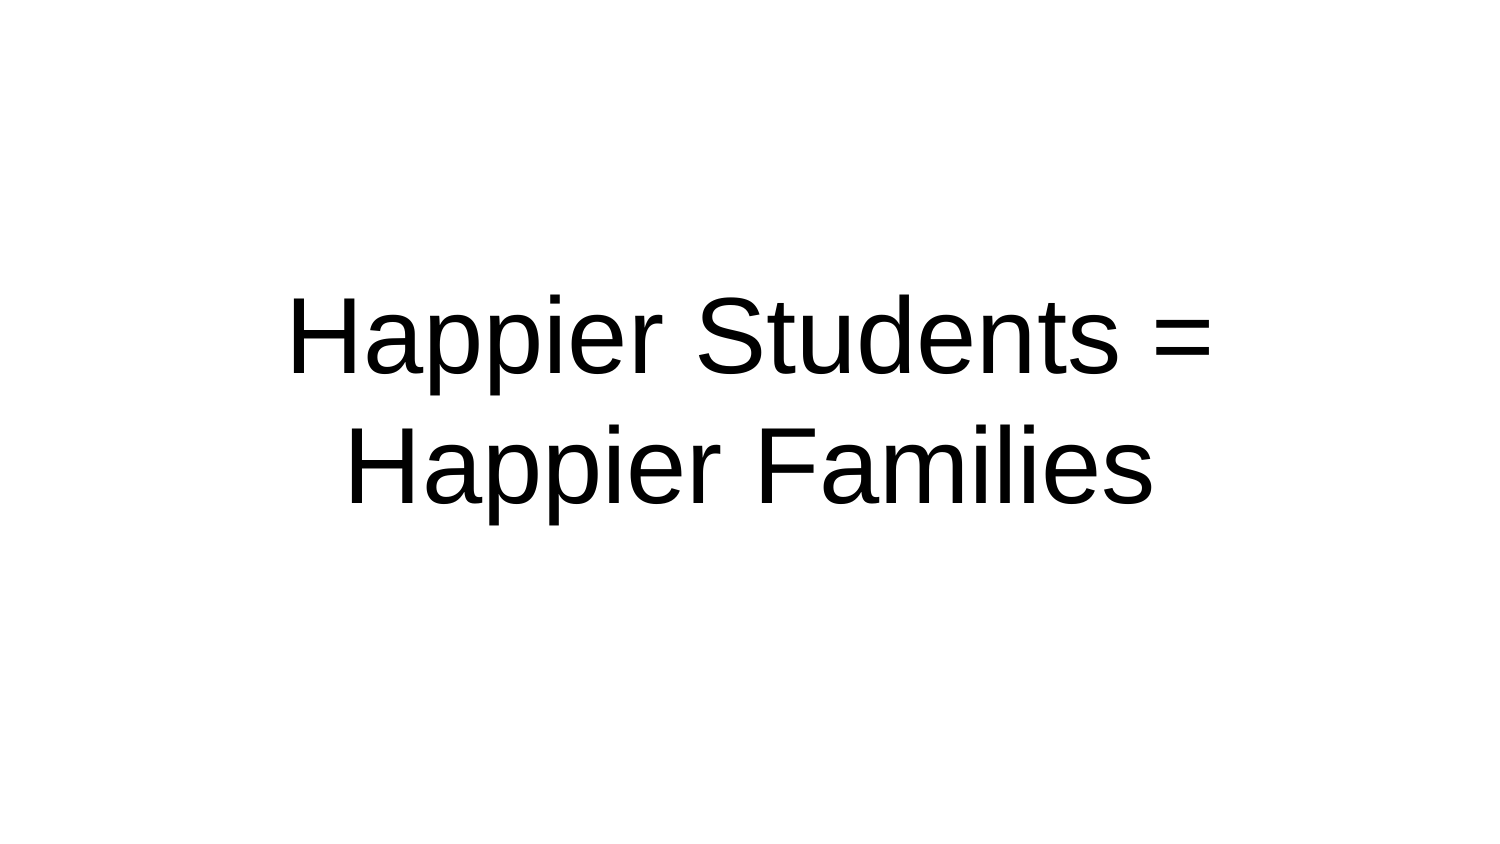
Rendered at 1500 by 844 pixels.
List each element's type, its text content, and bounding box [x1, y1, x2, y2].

title Happier Students = Happier Families [112, 350, 1388, 541]
